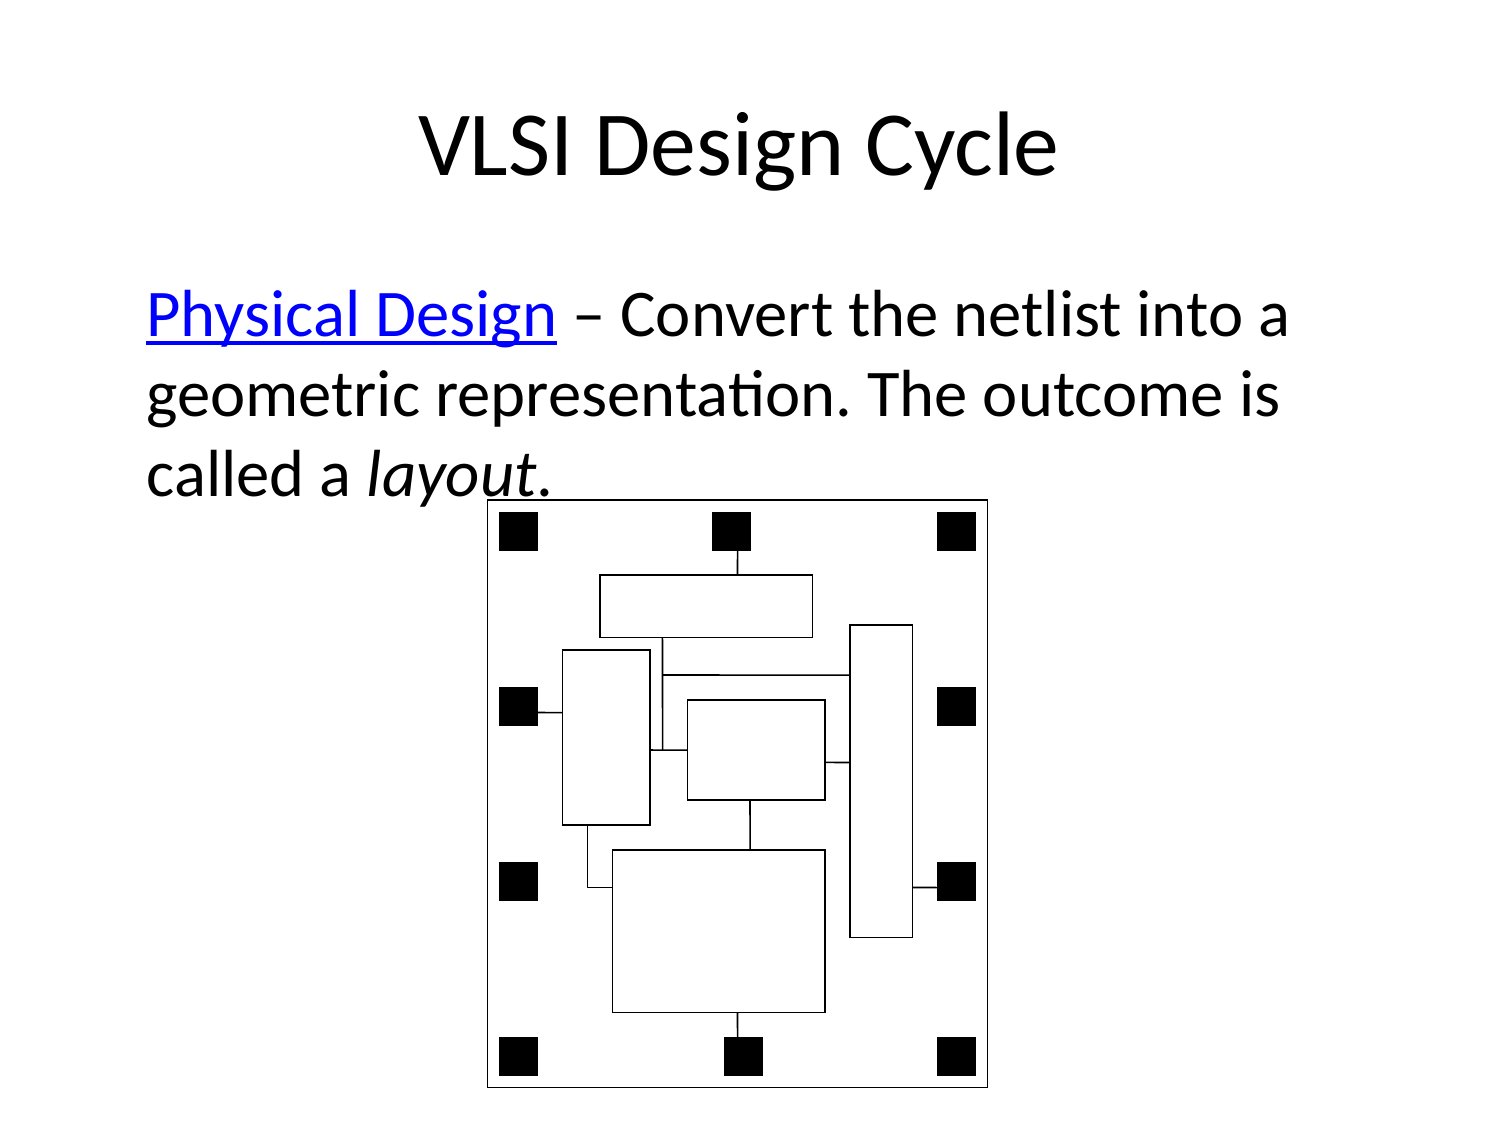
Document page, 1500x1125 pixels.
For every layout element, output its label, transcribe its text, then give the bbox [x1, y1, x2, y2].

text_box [487, 499, 988, 1088]
title VLSI Design Cycle [75, 45, 1425, 233]
list Physical Design – Convert the netlist into a geometric representation. The outcome is called a layout. [75, 262, 1425, 1005]
